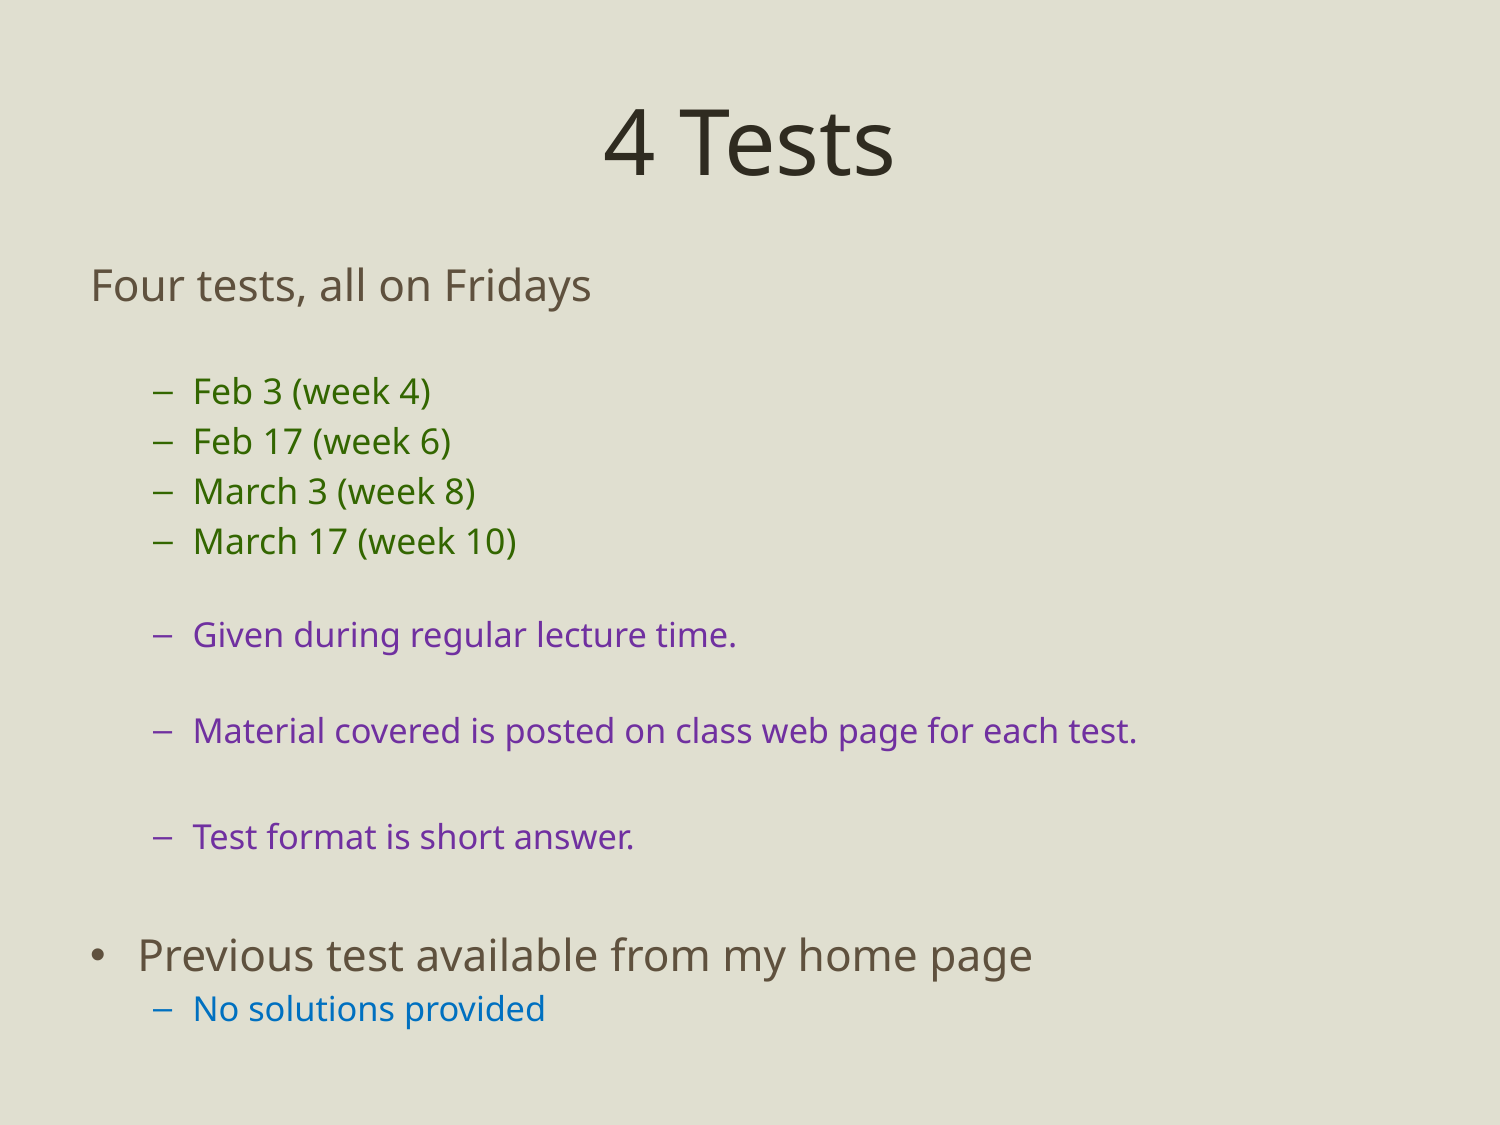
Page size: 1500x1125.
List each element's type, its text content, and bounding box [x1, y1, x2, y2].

title 4 Tests [75, 45, 1425, 233]
list Four tests, all on Fridays Feb 3 (week 4) Feb 17 (week 6) March 3 (week 8) March 17 (week 10) Given during regular lecture time. Material covered is posted on class web page for each test. Test format is short answer. Previous test available from my home page No solutions provided [75, 249, 1450, 1038]
